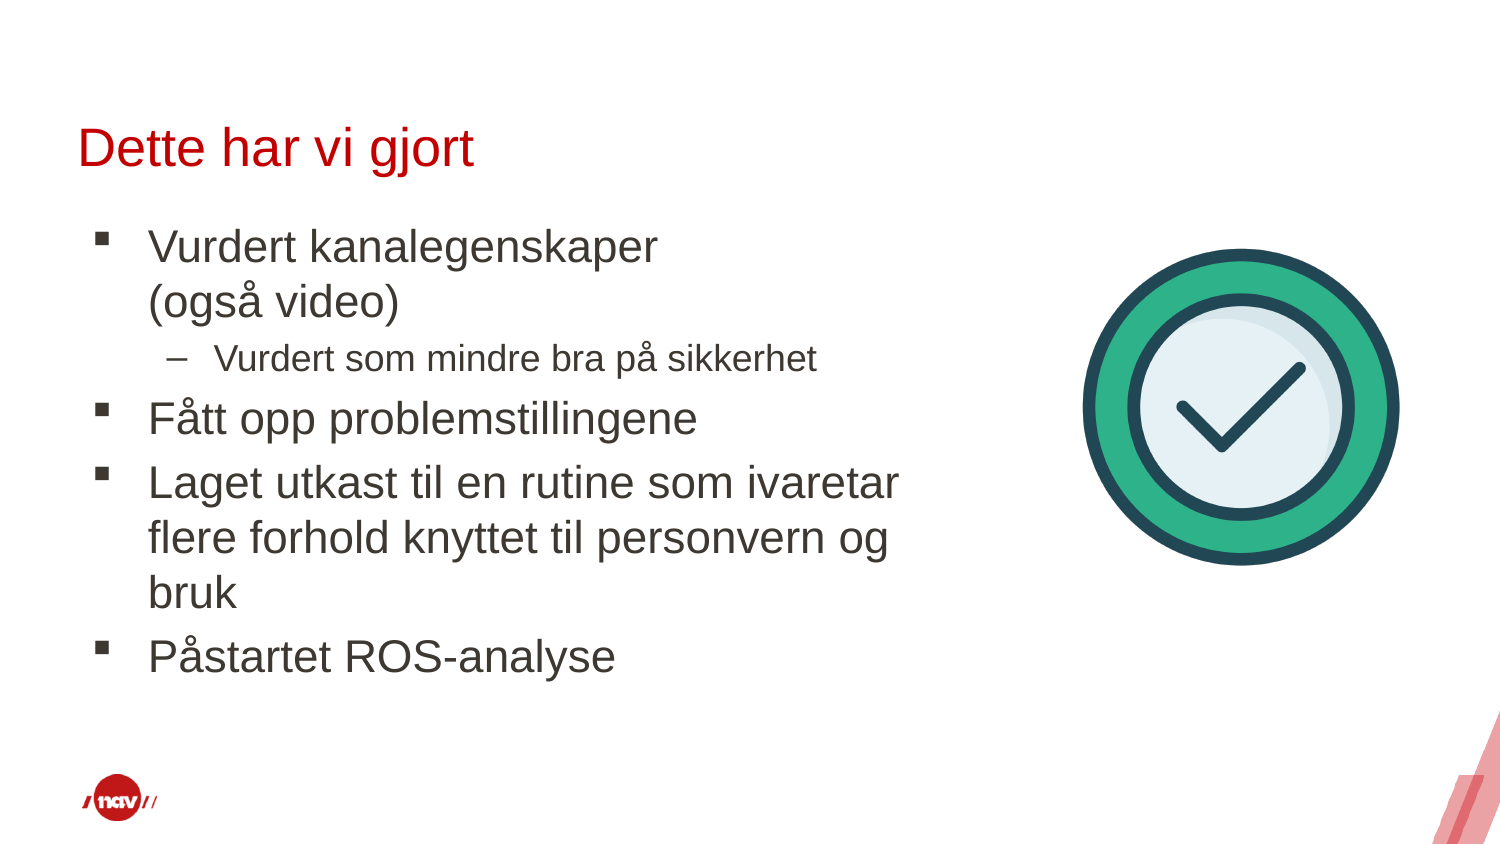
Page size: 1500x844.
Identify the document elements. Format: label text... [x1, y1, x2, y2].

picture [82, 774, 157, 821]
list Vurdert kanalegenskaper (også video) Vurdert som mindre bra på sikkerhet Fått opp problemstillingene Laget utkast til en rutine som ivaretar flere forhold knyttet til personvern og bruk Påstartet ROS-analyse [76, 209, 928, 751]
picture [1368, 711, 1500, 844]
picture [1042, 209, 1439, 605]
title Dette har vi gjort [62, 29, 1438, 185]
